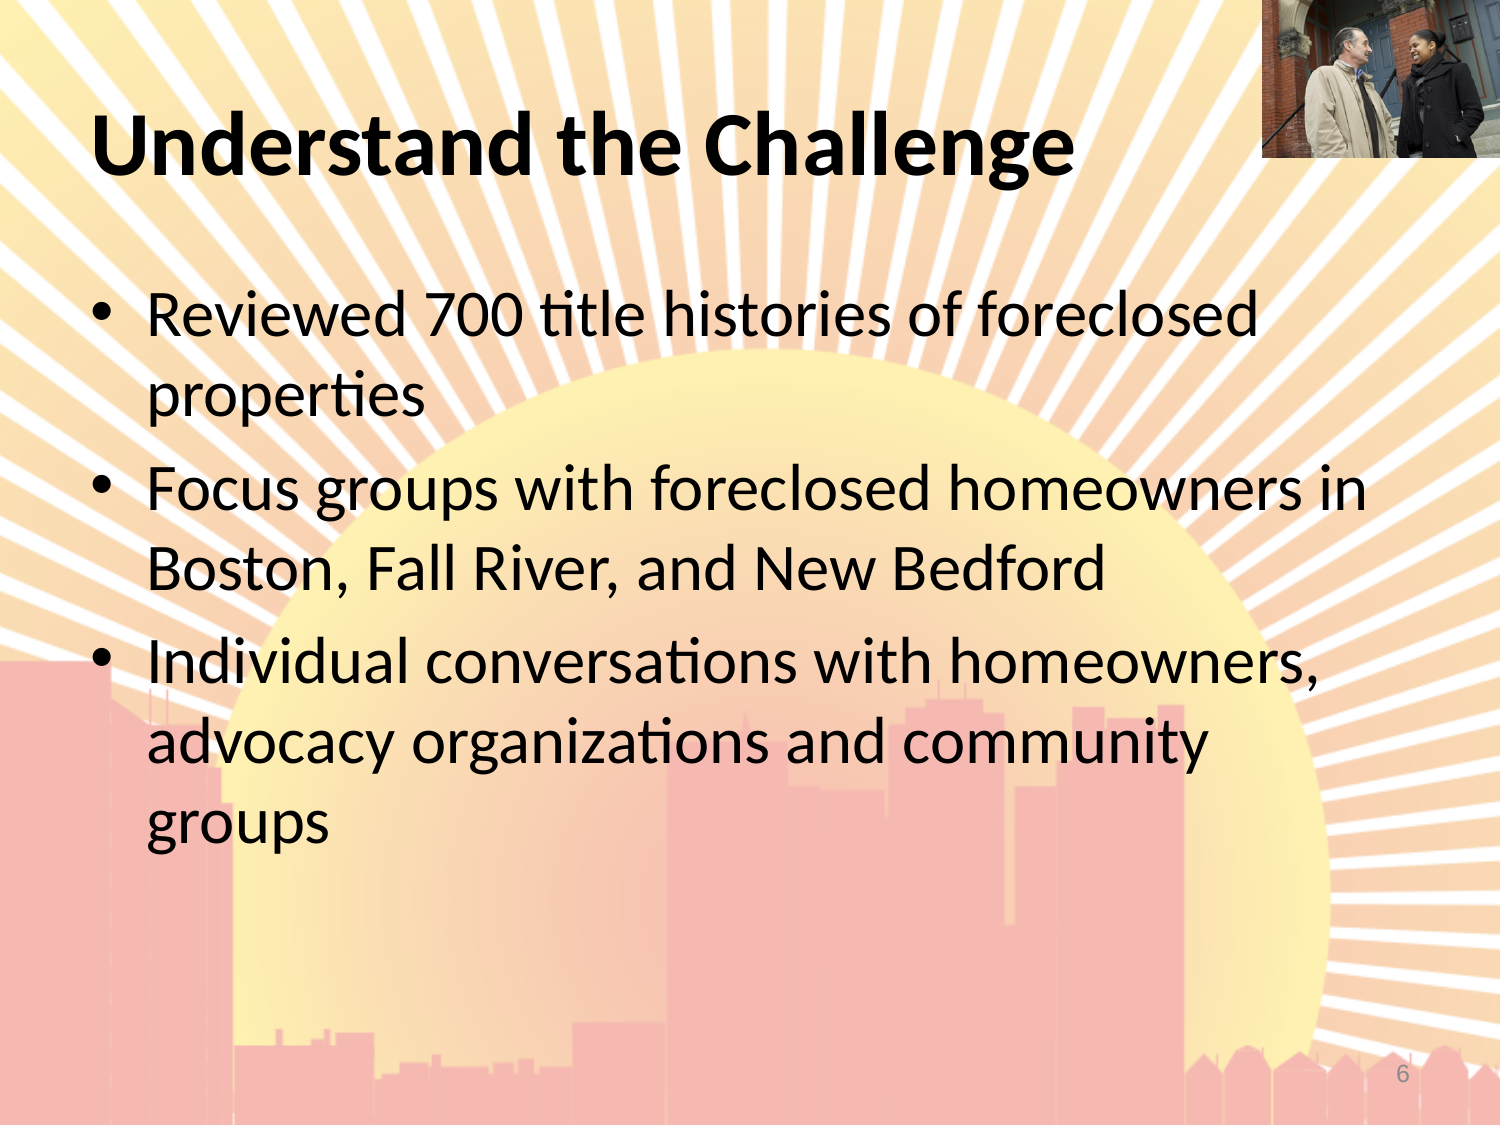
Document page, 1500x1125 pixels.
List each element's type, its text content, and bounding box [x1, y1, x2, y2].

title Understand the Challenge [74, 44, 1426, 233]
picture [0, 0, 1500, 1125]
list Reviewed 700 title histories of foreclosed properties Focus groups with foreclosed homeowners in Boston, Fall River, and New Bedford Individual conversations with homeowners, advocacy organizations and community groups [74, 262, 1426, 1006]
slide_number 6 [1074, 1042, 1425, 1103]
